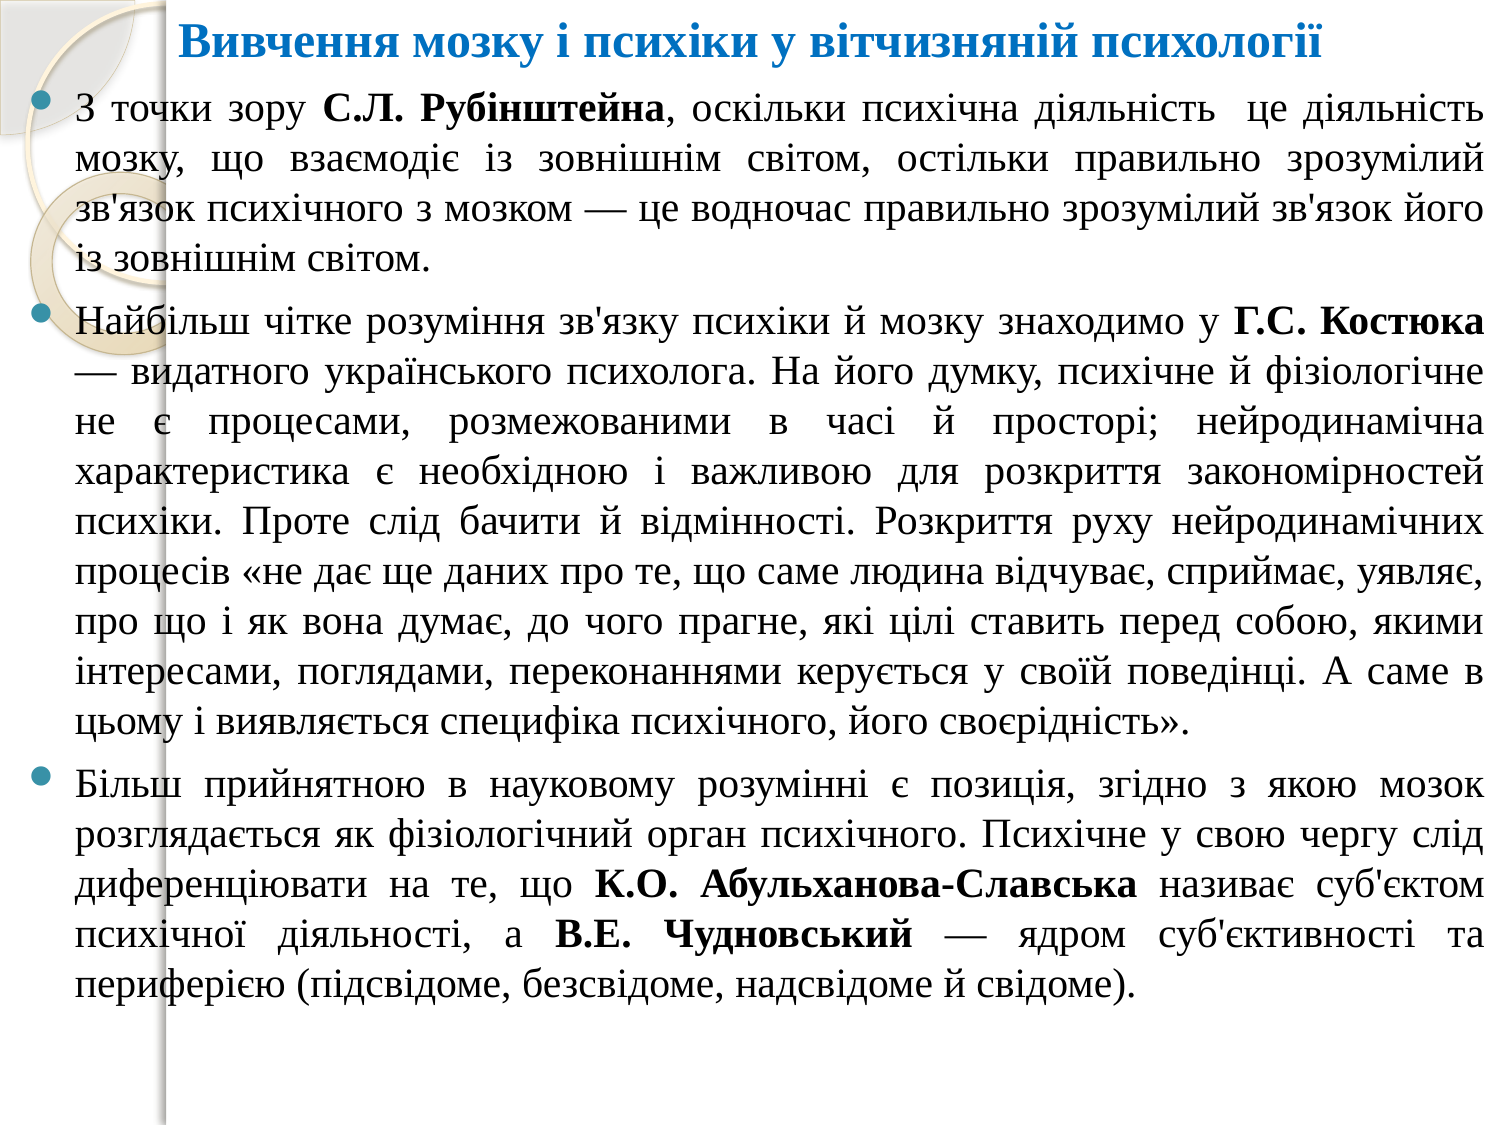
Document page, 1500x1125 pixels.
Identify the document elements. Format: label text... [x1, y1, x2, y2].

list Вивчення мозку і психіки у вітчизняній психології З точки зору С.Л. Рубінштейна, оскільки психічна діяльність це діяльність мозку, що взаємодіє із зовнішнім світом, остільки правильно зрозумілий зв'язок психічного з мозком — це водночас правильно зрозумілий зв'язок його із зовнішнім світом. Найбільш чітке розуміння зв'язку психіки й мозку знаходимо у Г.С. Костюка — видатного українського психолога. На його думку, психічне й фізіологічне не є процесами, розмежованими в часі й просторі; нейродинамічна характеристика є необхідною і важливою для розкриття закономірностей психіки. Проте слід бачити й відмінності. Розкриття руху нейродинамічних процесів «не дає ще даних про те, що саме людина відчуває, сприймає, уявляє, про що і як вона думає, до чого прагне, які цілі ставить перед собою, якими інтересами, поглядами, переконаннями керується у своїй поведінці. А саме в цьому і виявляється специфіка психічного, його своєрідність». Більш прийнятною в науковому розумінні є позиція, згідно з якою мозок розглядається як фізіологічний орган психічного. Психічне у свою чергу слід диференціювати на те, що К.О. Абульханова-Славська називає суб'єктом психічної діяльності, а B.E. Чудновський — ядром суб'єктивності та периферією (підсвідоме, безсвідоме, надсвідоме й свідоме). [0, 0, 1500, 1125]
